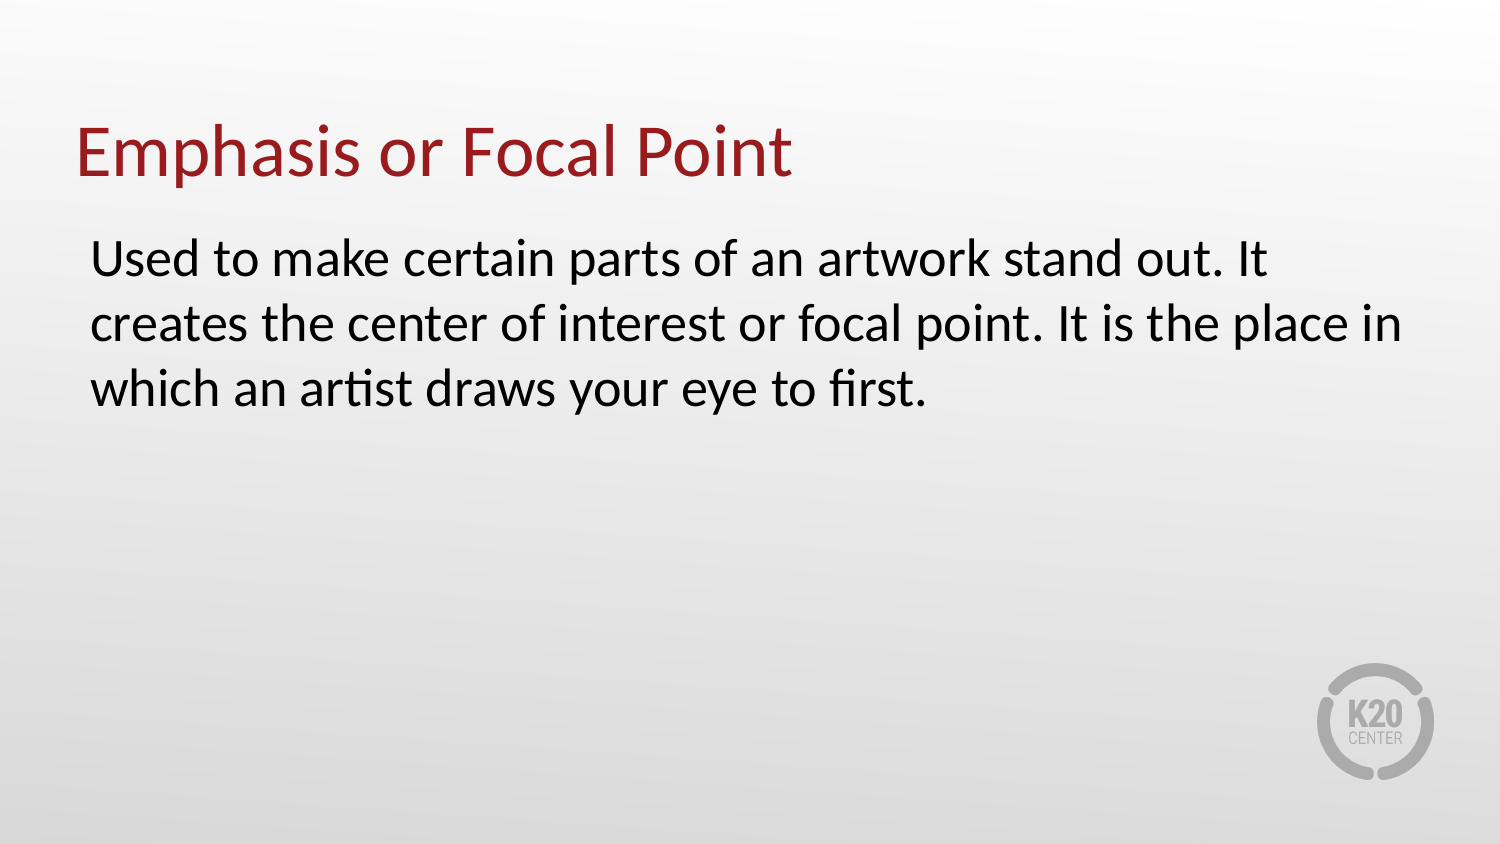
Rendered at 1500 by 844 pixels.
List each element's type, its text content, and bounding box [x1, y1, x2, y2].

title Emphasis or Focal Point [75, 50, 1425, 191]
list Used to make certain parts of an artwork stand out. It creates the center of interest or focal point. It is the place in which an artist draws your eye to first. [75, 214, 1425, 779]
picture [1300, 646, 1451, 797]
